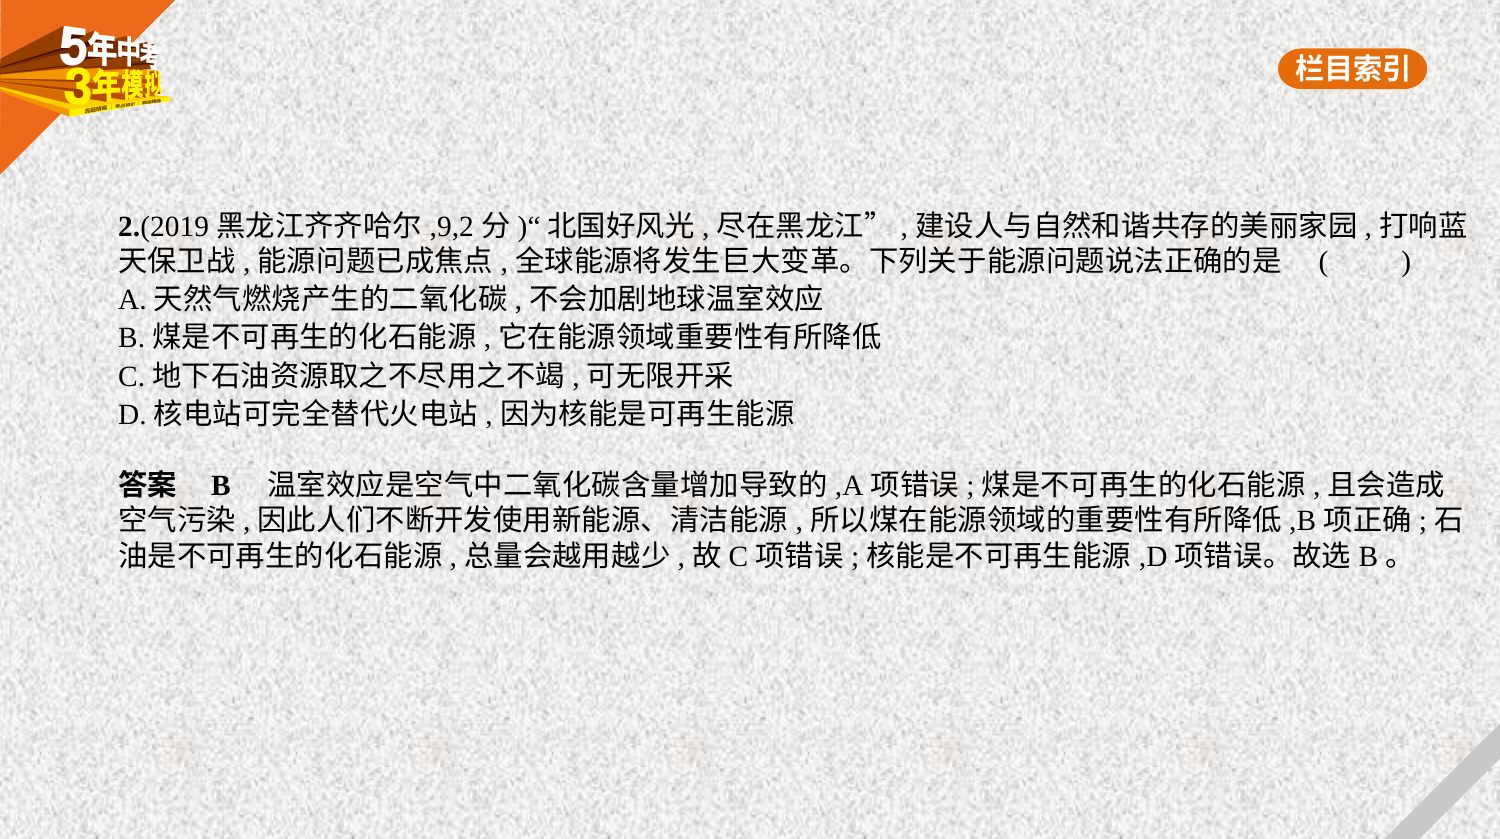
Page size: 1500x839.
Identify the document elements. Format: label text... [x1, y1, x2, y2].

picture [0, 0, 1500, 839]
text_box 2.(2019黑龙江齐齐哈尔,9,2分)“北国好风光,尽在黑龙江”,建设人与自然和谐共存的美丽家园,打响蓝 天保卫战,能源问题已成焦点,全球能源将发生巨大变革。下列关于能源问题说法正确的是 ( ) A.天然气燃烧产生的二氧化碳,不会加剧地球温室效应 B.煤是不可再生的化石能源,它在能源领域重要性有所降低 C.地下石油资源取之不尽用之不竭,可无限开采 D.核电站可完全替代火电站,因为核能是可再生能源 [118, 206, 1483, 431]
text_box 答案 B 温室效应是空气中二氧化碳含量增加导致的,A项错误;煤是不可再生的化石能源,且会造成 空气污染,因此人们不断开发使用新能源、清洁能源,所以煤在能源领域的重要性有所降低,B项正确;石 油是不可再生的化石能源,总量会越用越少,故C项错误;核能是不可再生能源,D项错误。故选B。 [118, 466, 1483, 573]
